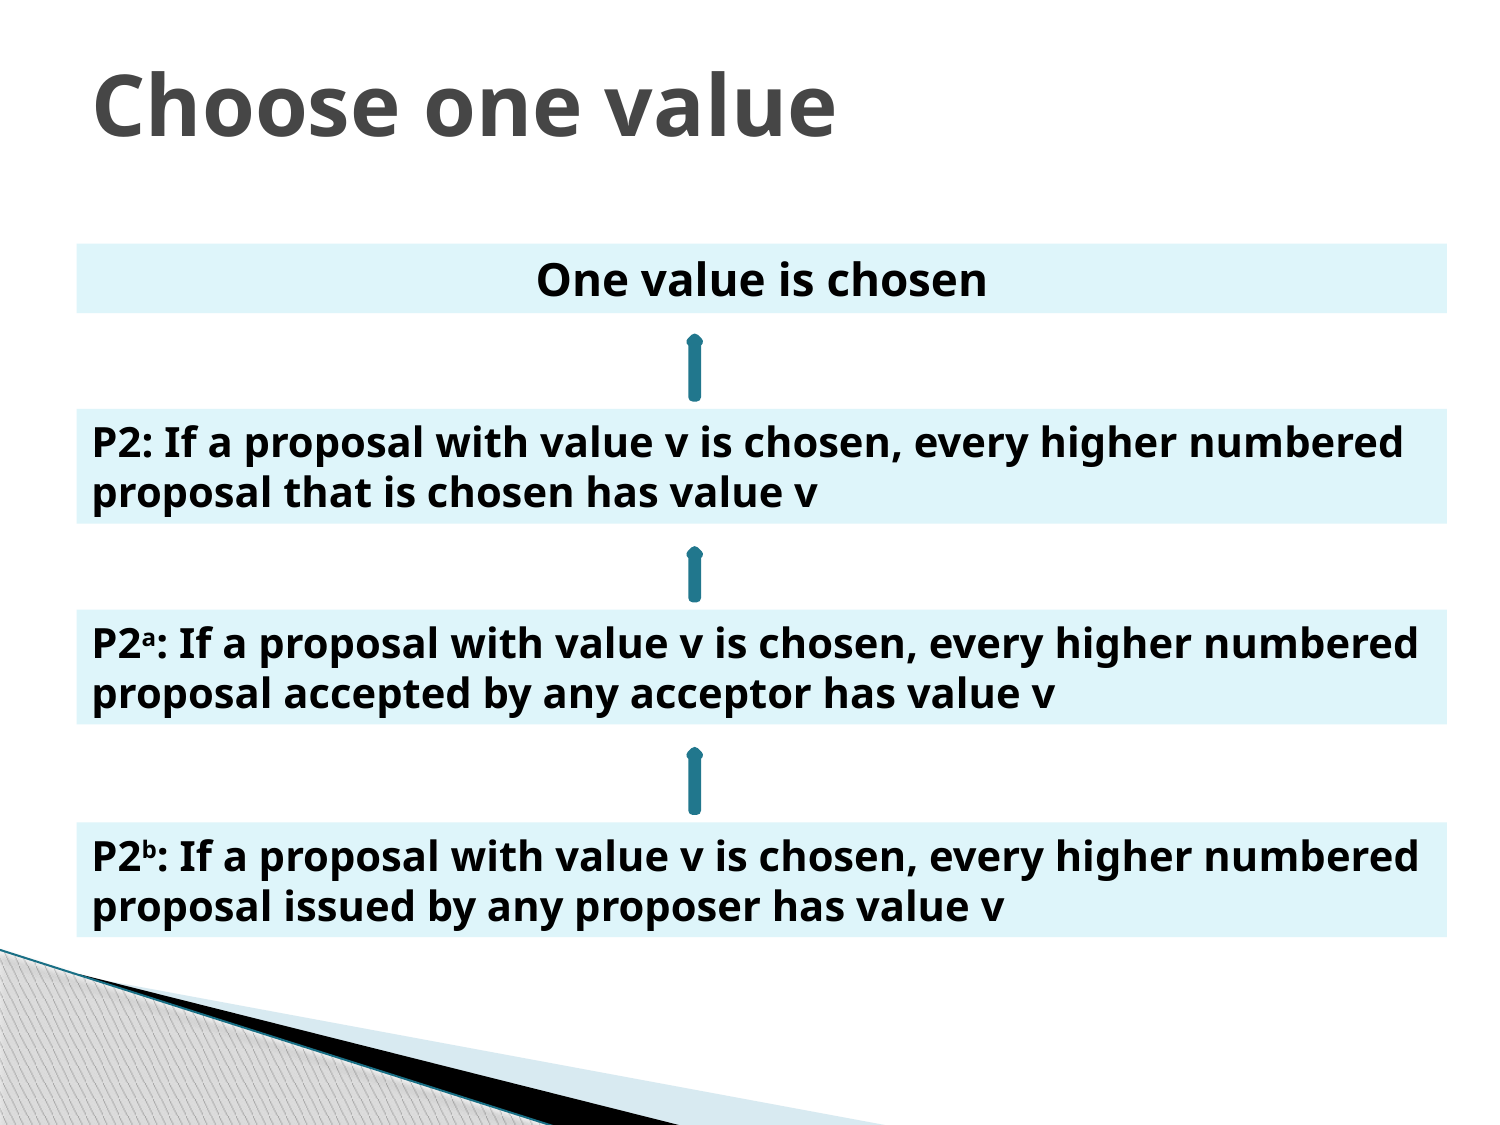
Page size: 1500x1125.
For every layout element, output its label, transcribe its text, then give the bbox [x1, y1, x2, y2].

title Choose one value [76, 42, 1427, 161]
text_box [686, 746, 703, 815]
text_box [686, 546, 703, 603]
text_box P2: If a proposal with value v is chosen, every higher numbered proposal that is chosen has value v [76, 408, 1447, 524]
text_box One value is chosen [76, 243, 1447, 314]
text_box P2b: If a proposal with value v is chosen, every higher numbered proposal issued by any proposer has value v [76, 822, 1447, 938]
text_box [686, 333, 703, 402]
text_box P2a: If a proposal with value v is chosen, every higher numbered proposal accepted by any acceptor has value v [76, 609, 1447, 725]
